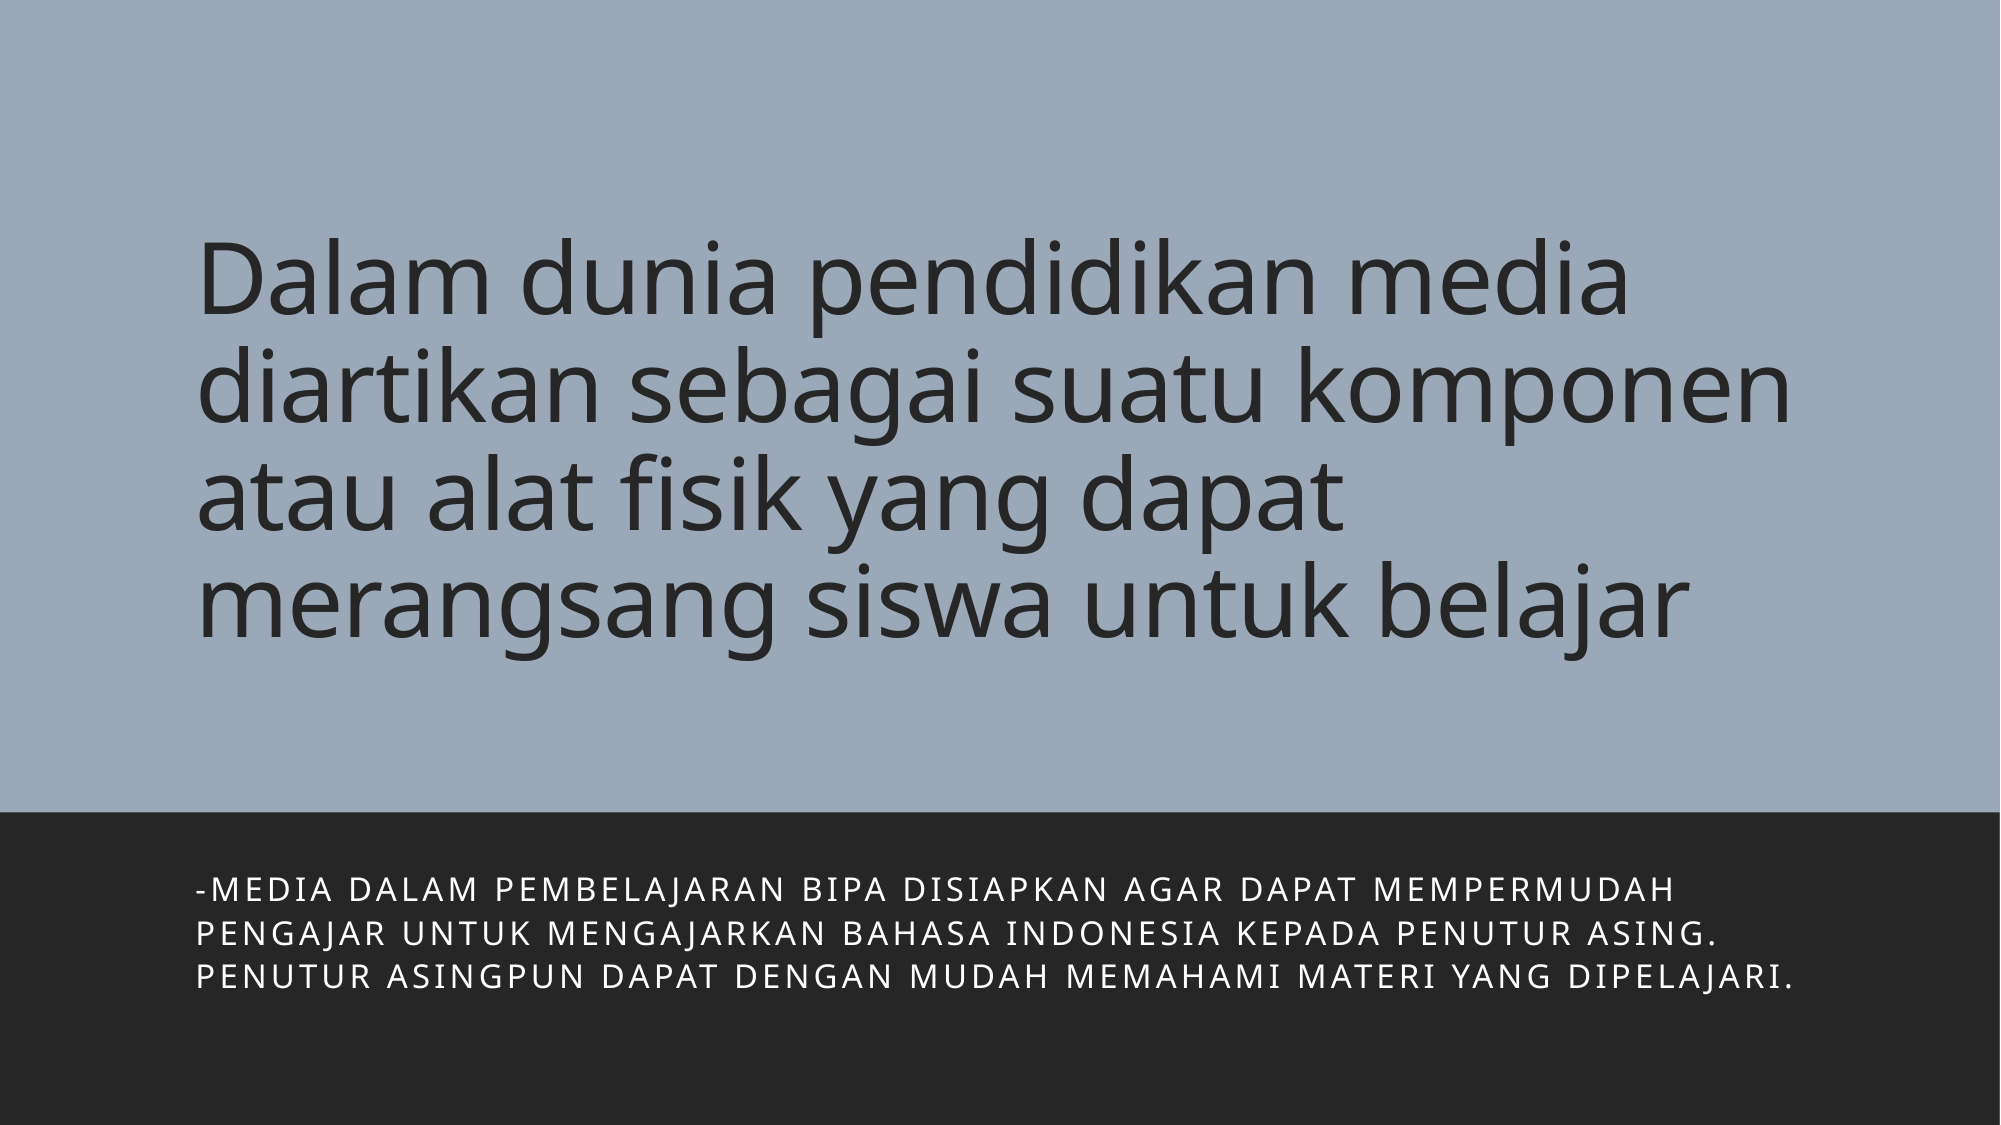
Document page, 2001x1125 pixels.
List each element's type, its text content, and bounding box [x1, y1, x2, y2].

title Dalam dunia pendidikan media diartikan sebagai suatu komponen atau alat fisik yang dapat merangsang siswa untuk belajar [180, 124, 1830, 763]
text_box [0, 0, 2000, 811]
subtitle -Media dalam pembelajaran BIPA disiapkan agar dapat mempermudah pengajar untuk mengajarkan bahasa Indonesia kepada penutur asing. Penutur asingpun dapat dengan mudah memahami materi yang dipelajari. [180, 857, 1831, 1045]
text_box [0, 811, 2000, 1125]
